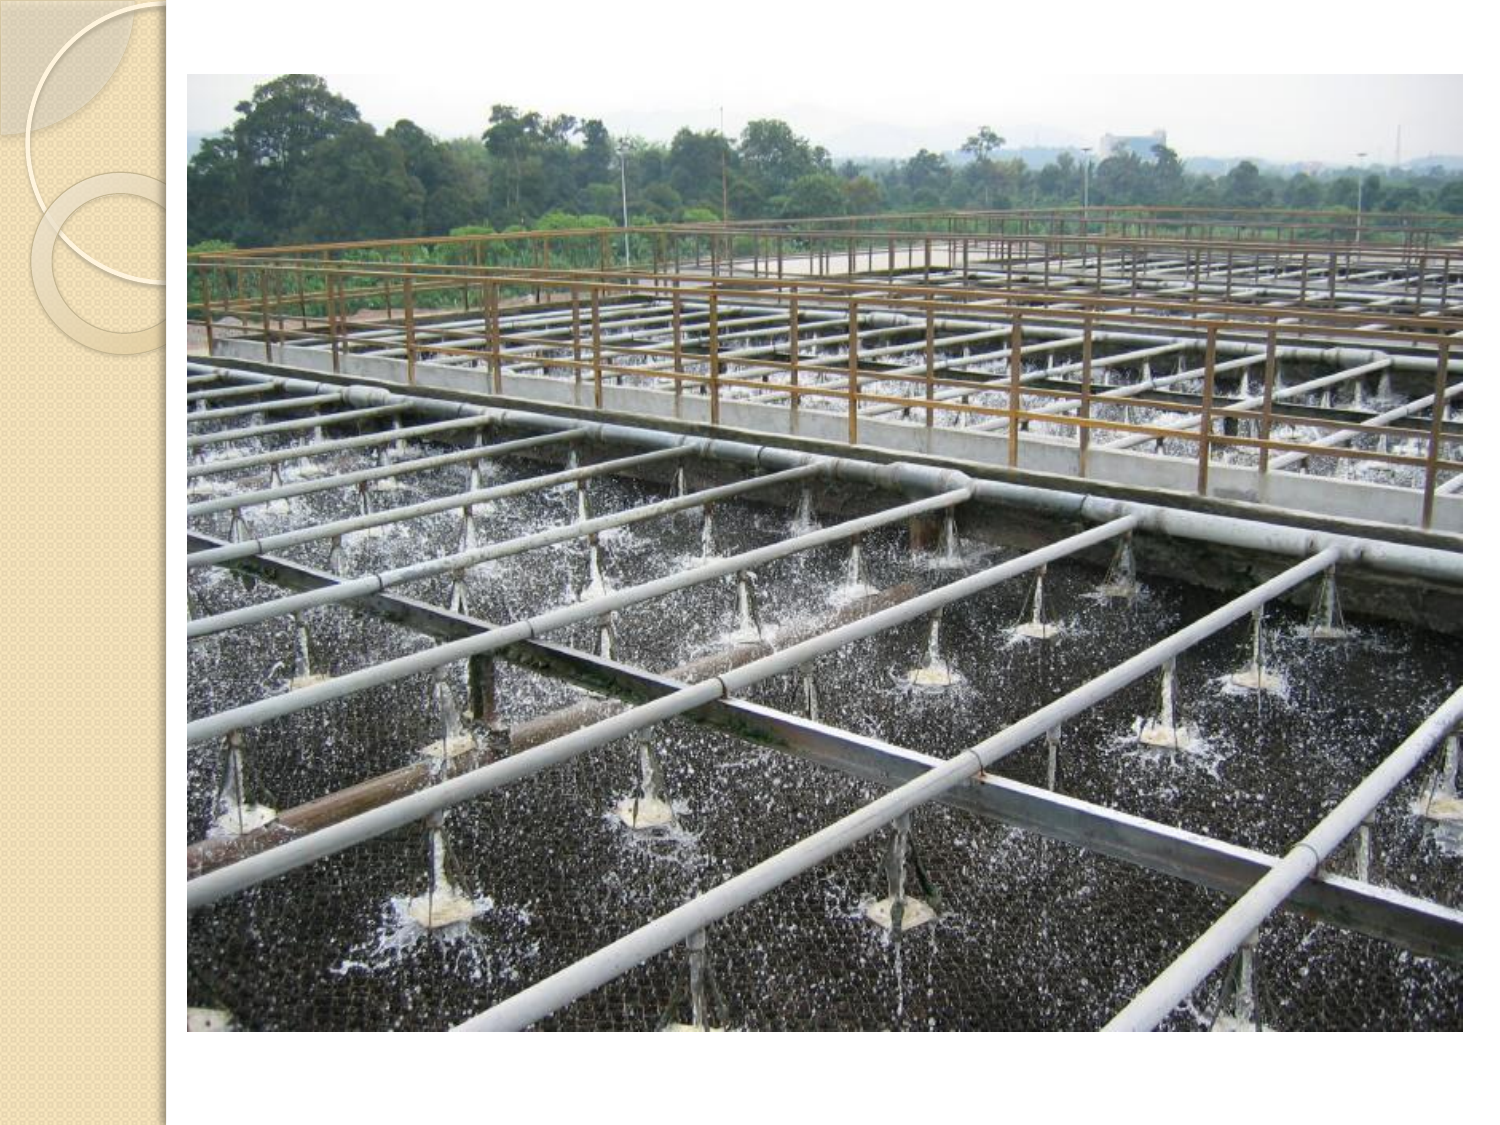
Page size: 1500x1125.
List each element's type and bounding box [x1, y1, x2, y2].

picture [187, 74, 1463, 1032]
